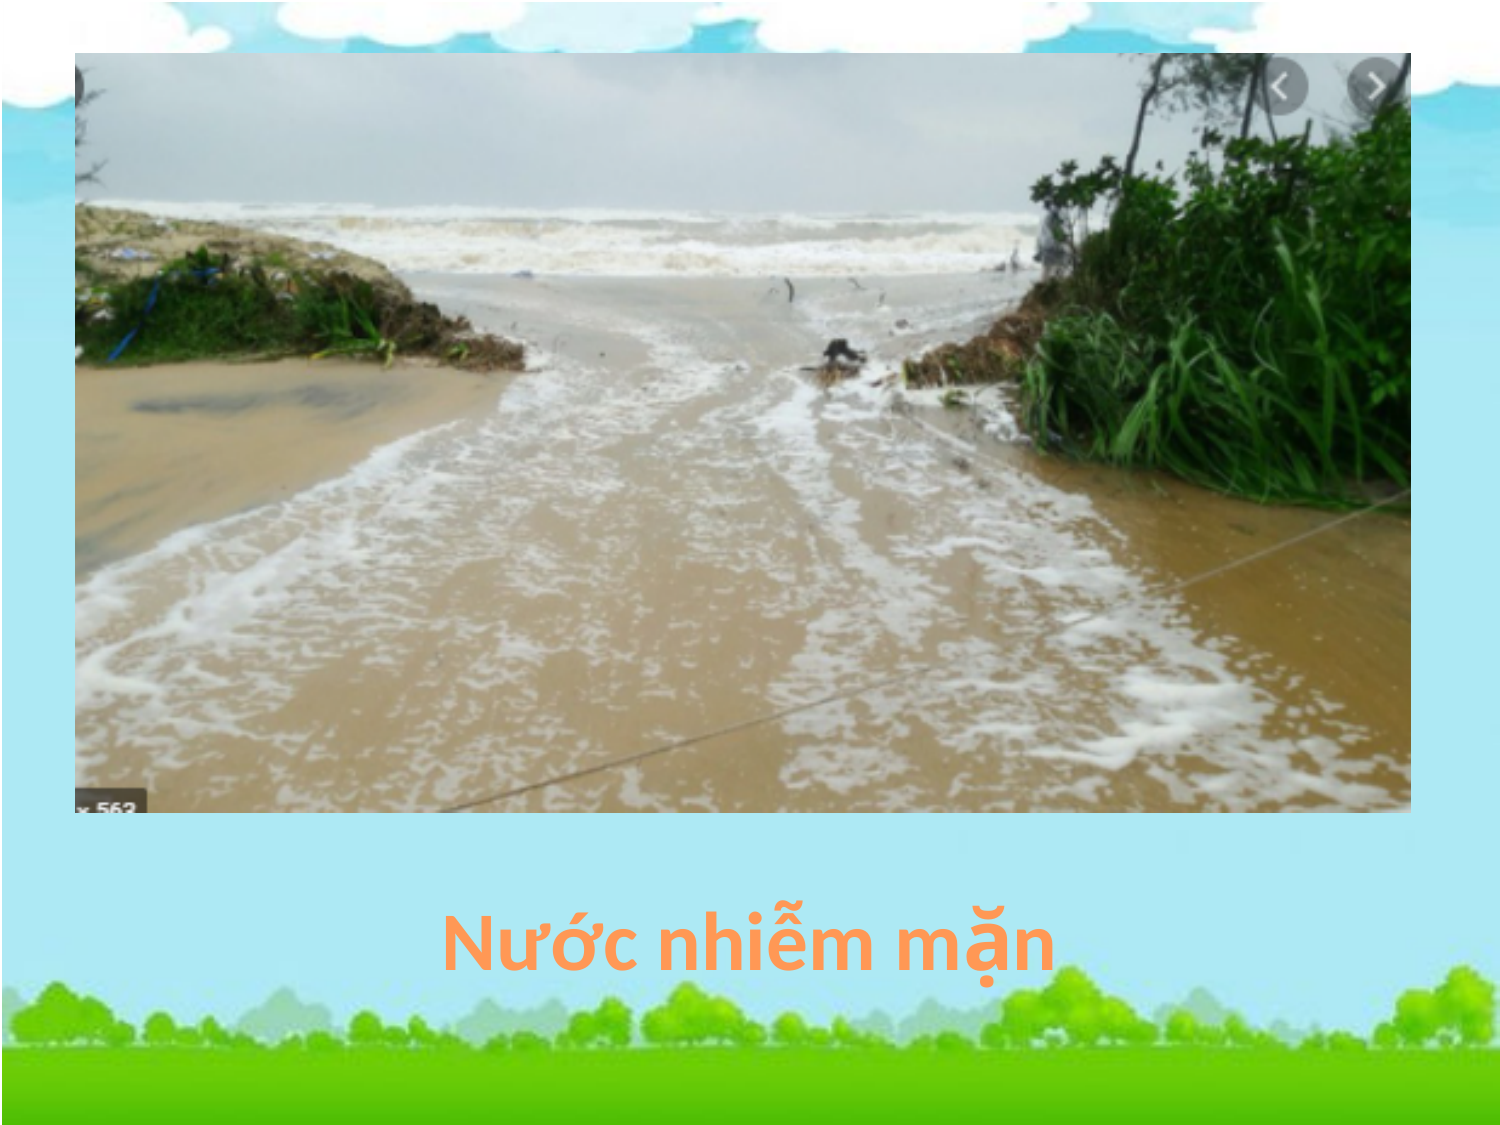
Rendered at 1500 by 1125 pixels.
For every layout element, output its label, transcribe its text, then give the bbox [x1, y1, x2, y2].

picture [2, 2, 1500, 1125]
text_box Nước nhiễm mặn [360, 873, 1139, 1002]
